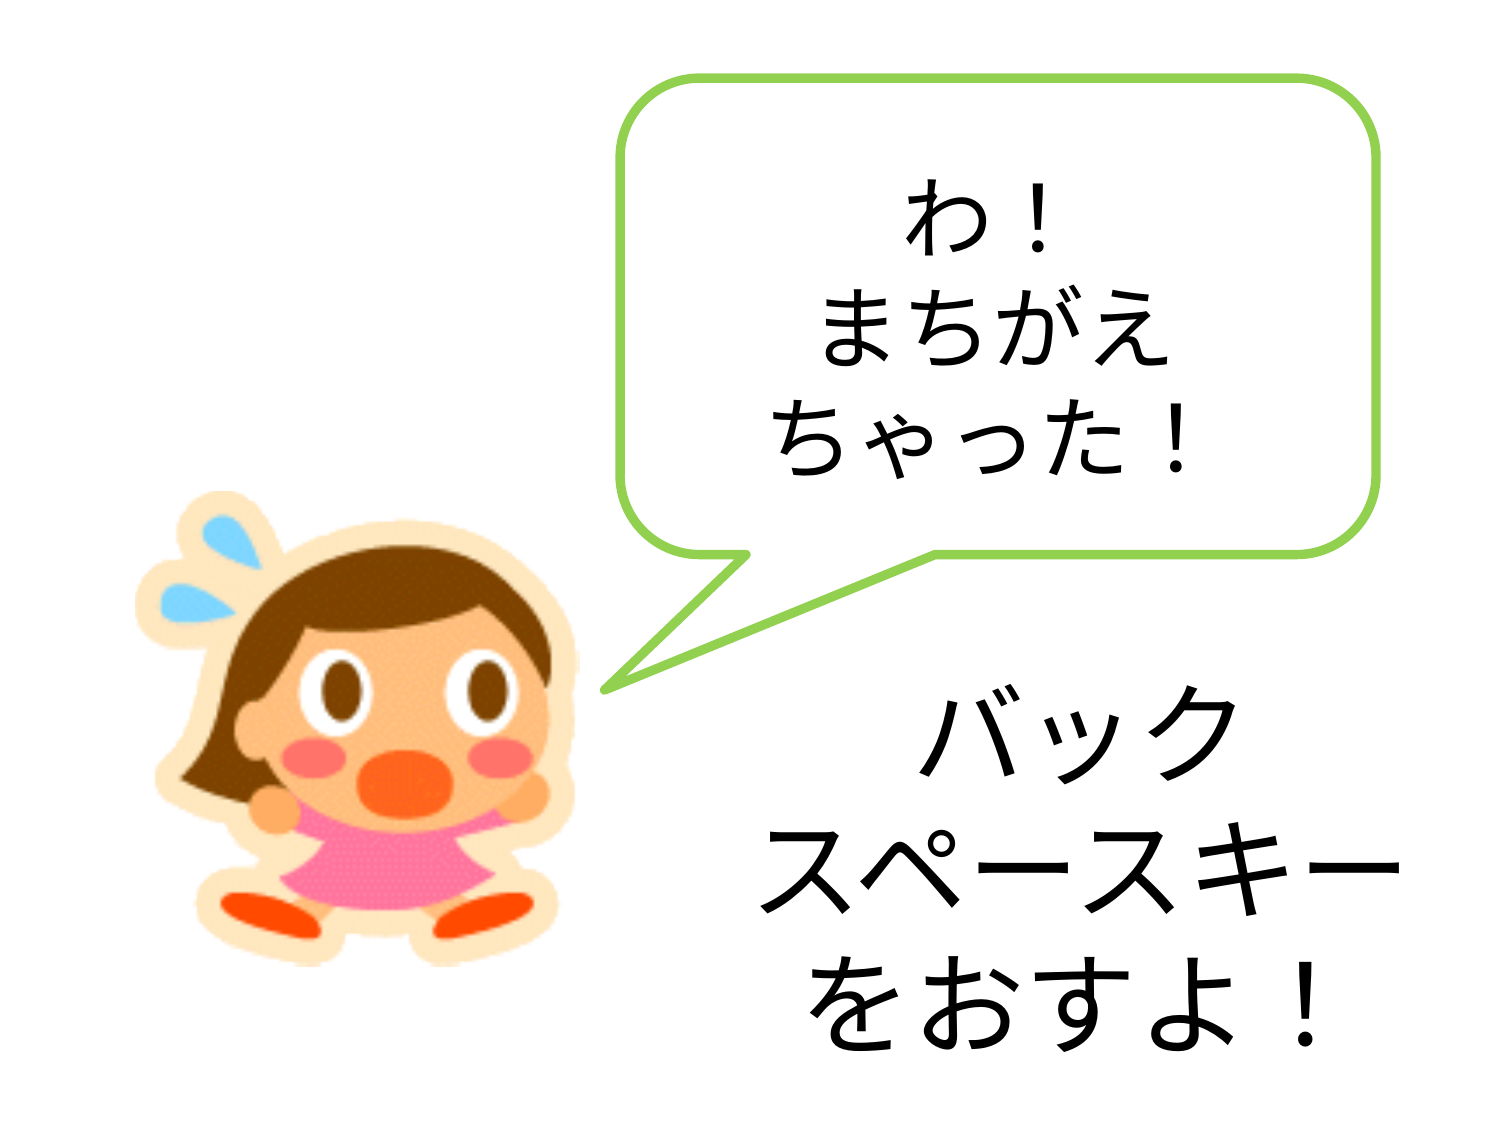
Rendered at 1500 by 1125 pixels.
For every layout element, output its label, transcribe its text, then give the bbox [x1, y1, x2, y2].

title わ！ まちがえ ちゃった！ [620, 90, 1366, 563]
text_box [653, 75, 1343, 90]
text_box [602, 563, 921, 692]
picture [135, 491, 580, 967]
text_box バック スペースキー をおすよ！ [714, 656, 1447, 1077]
text_box [1366, 114, 1379, 518]
